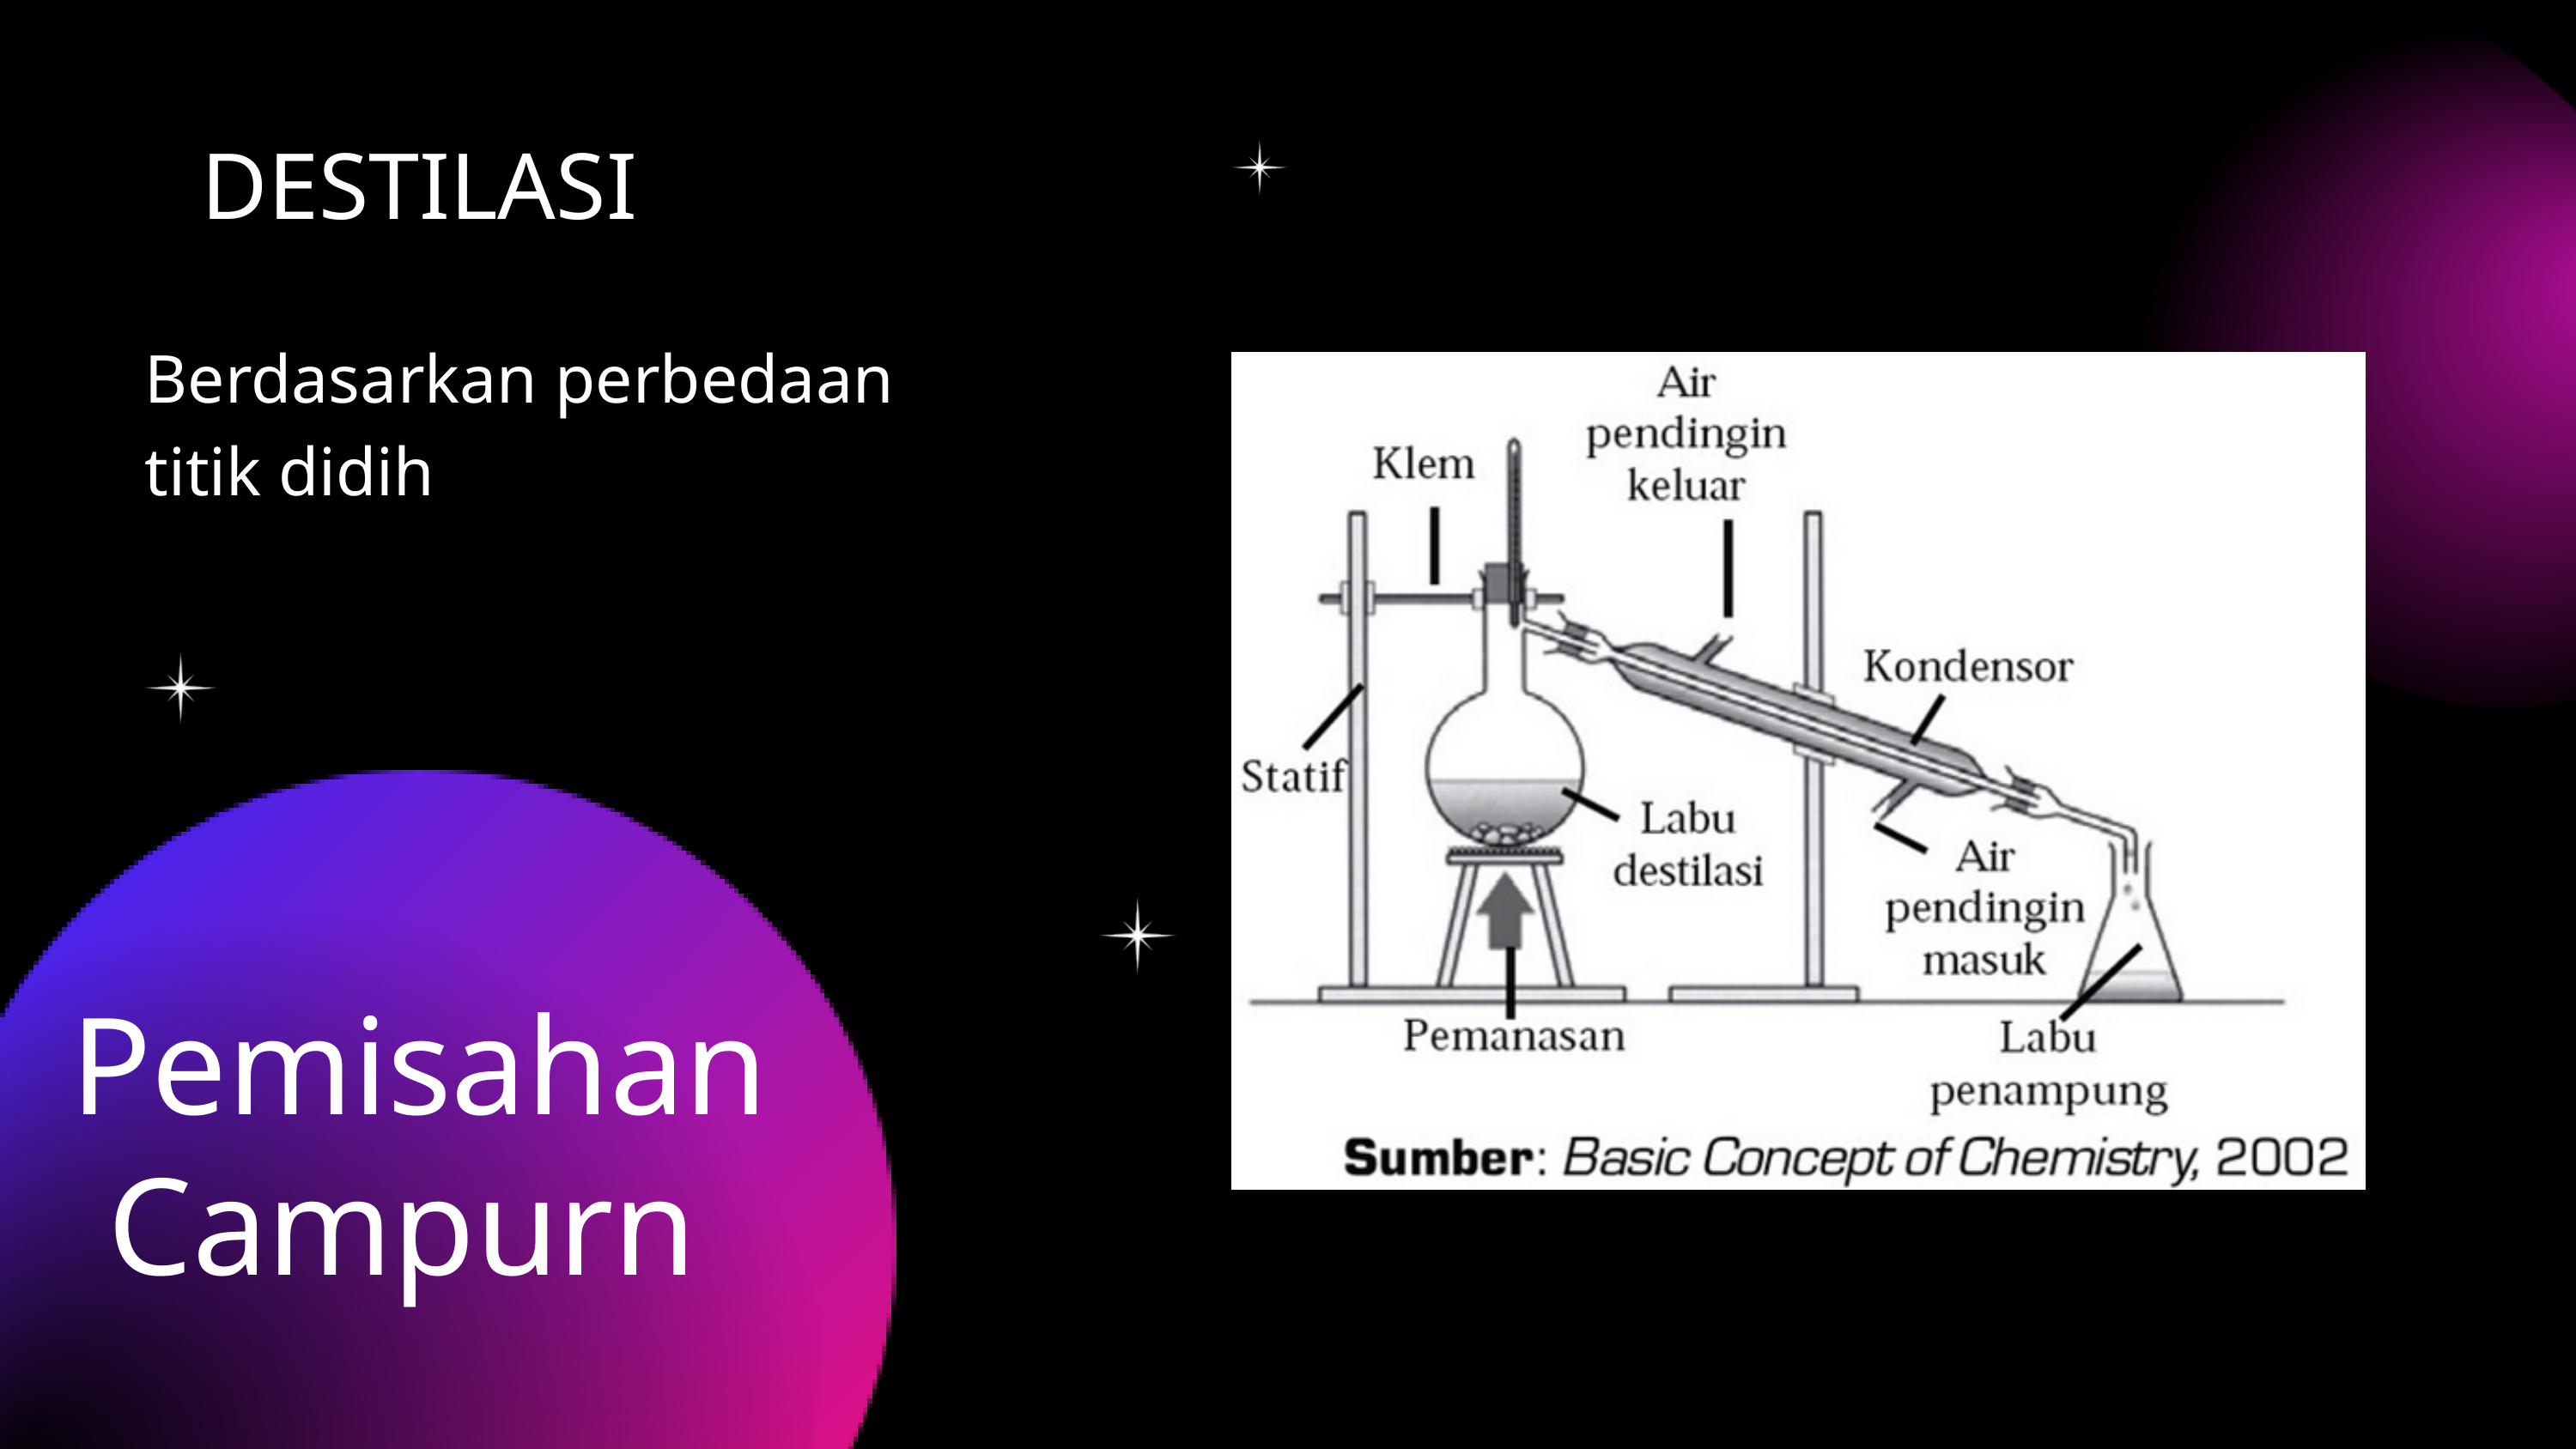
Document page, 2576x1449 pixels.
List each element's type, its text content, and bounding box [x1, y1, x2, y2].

text_box DESTILASI [88, 128, 751, 239]
picture [1231, 139, 1288, 196]
text_box Berdasarkan perbedaan titik didih [144, 324, 896, 509]
picture [0, 770, 896, 1449]
picture [1099, 896, 1176, 974]
picture [144, 652, 218, 724]
picture [1231, 0, 2576, 1190]
